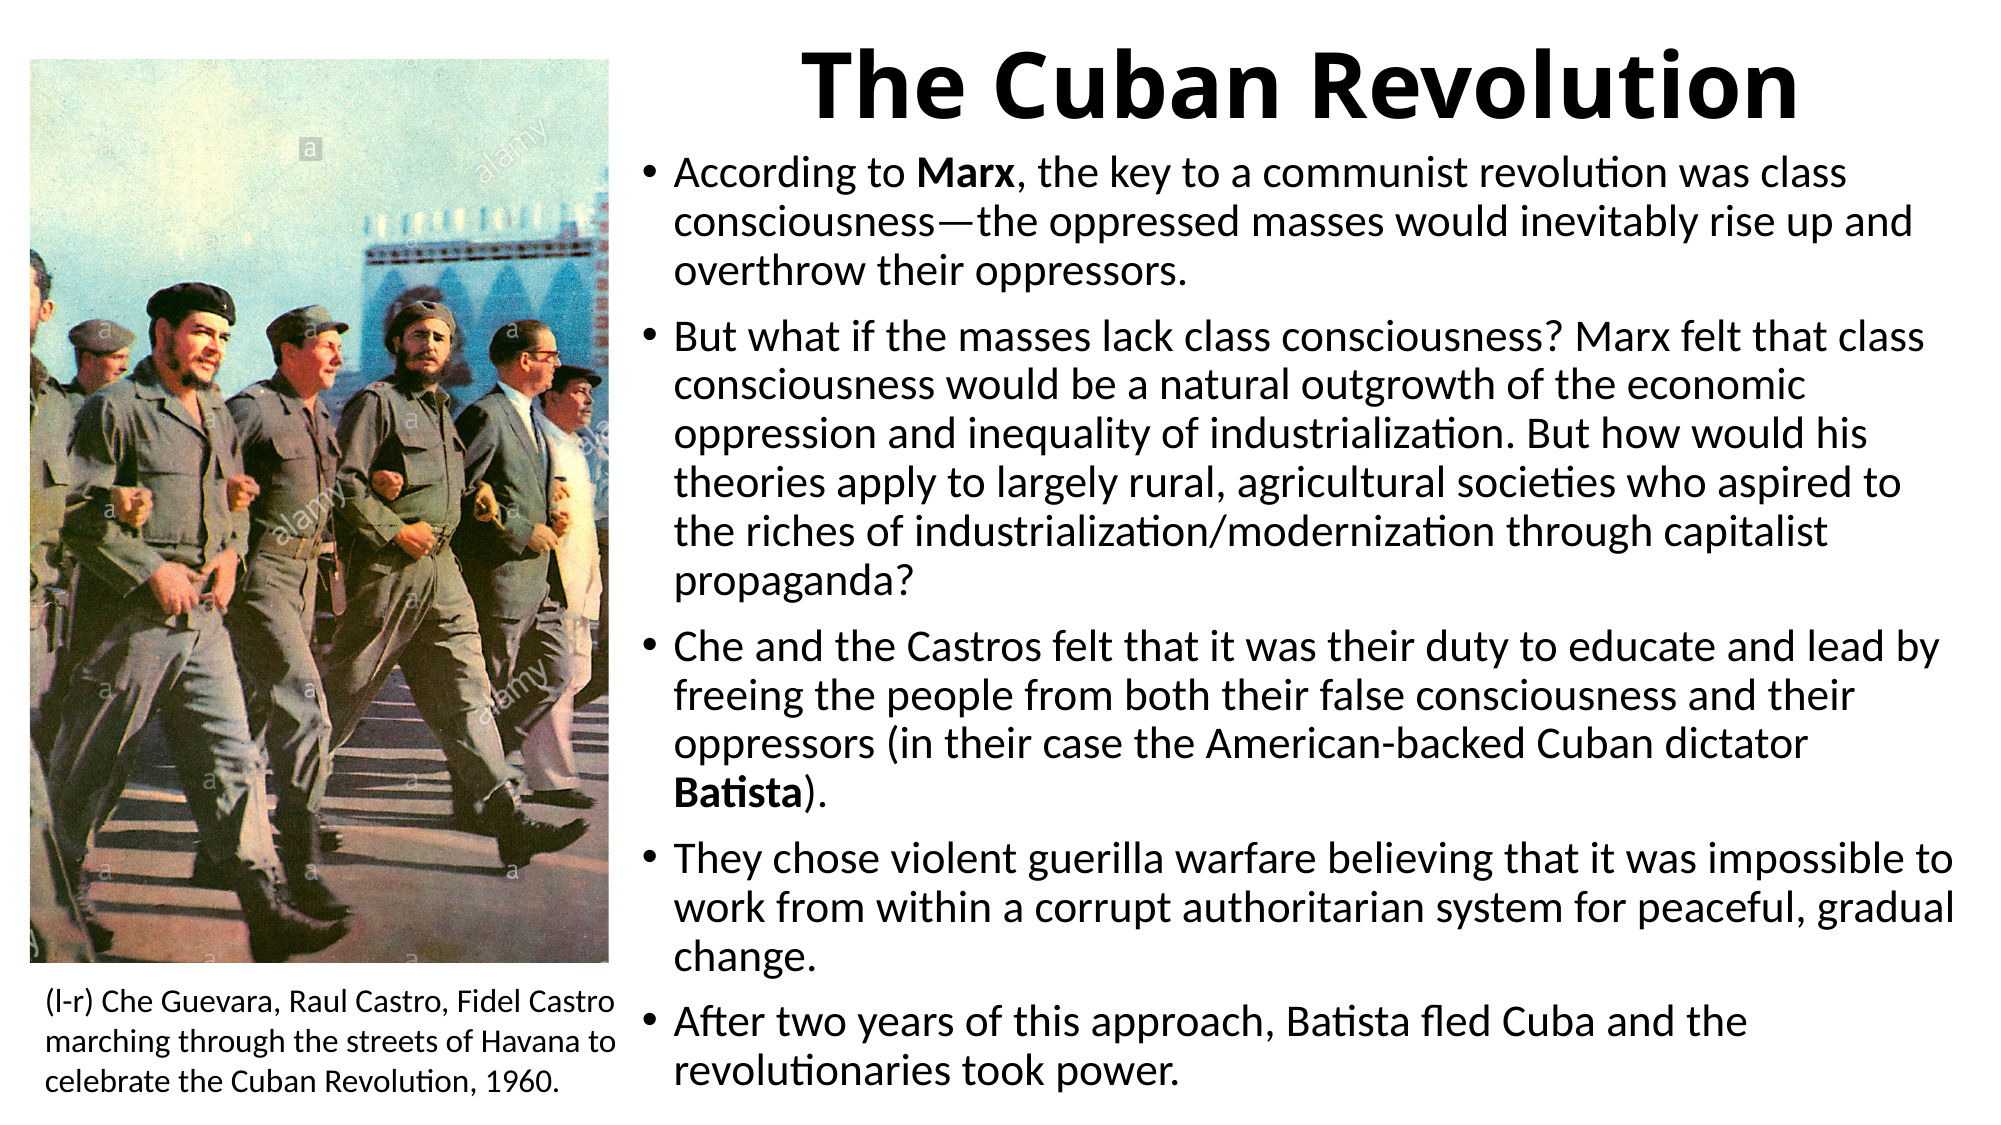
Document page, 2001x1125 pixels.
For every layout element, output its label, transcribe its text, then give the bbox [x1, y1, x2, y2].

title The Cuban Revolution [626, 15, 1977, 141]
text_box (l-r) Che Guevara, Raul Castro, Fidel Castro marching through the streets of Havana to celebrate the Cuban Revolution, 1960. [29, 971, 655, 1107]
list According to Marx, the key to a communist revolution was class consciousness—the oppressed masses would inevitably rise up and overthrow their oppressors. But what if the masses lack class consciousness? Marx felt that class consciousness would be a natural outgrowth of the economic oppression and inequality of industrialization. But how would his theories apply to largely rural, agricultural societies who aspired to the riches of industrialization/modernization through capitalist propaganda? Che and the Castros felt that it was their duty to educate and lead by freeing the people from both their false consciousness and their oppressors (in their case the American-backed Cuban dictator Batista). They chose violent guerilla warfare believing that it was impossible to work from within a corrupt authoritarian system for peaceful, gradual change. After two years of this approach, Batista fled Cuba and the revolutionaries took power. [626, 141, 1977, 1108]
picture [29, 59, 609, 963]
